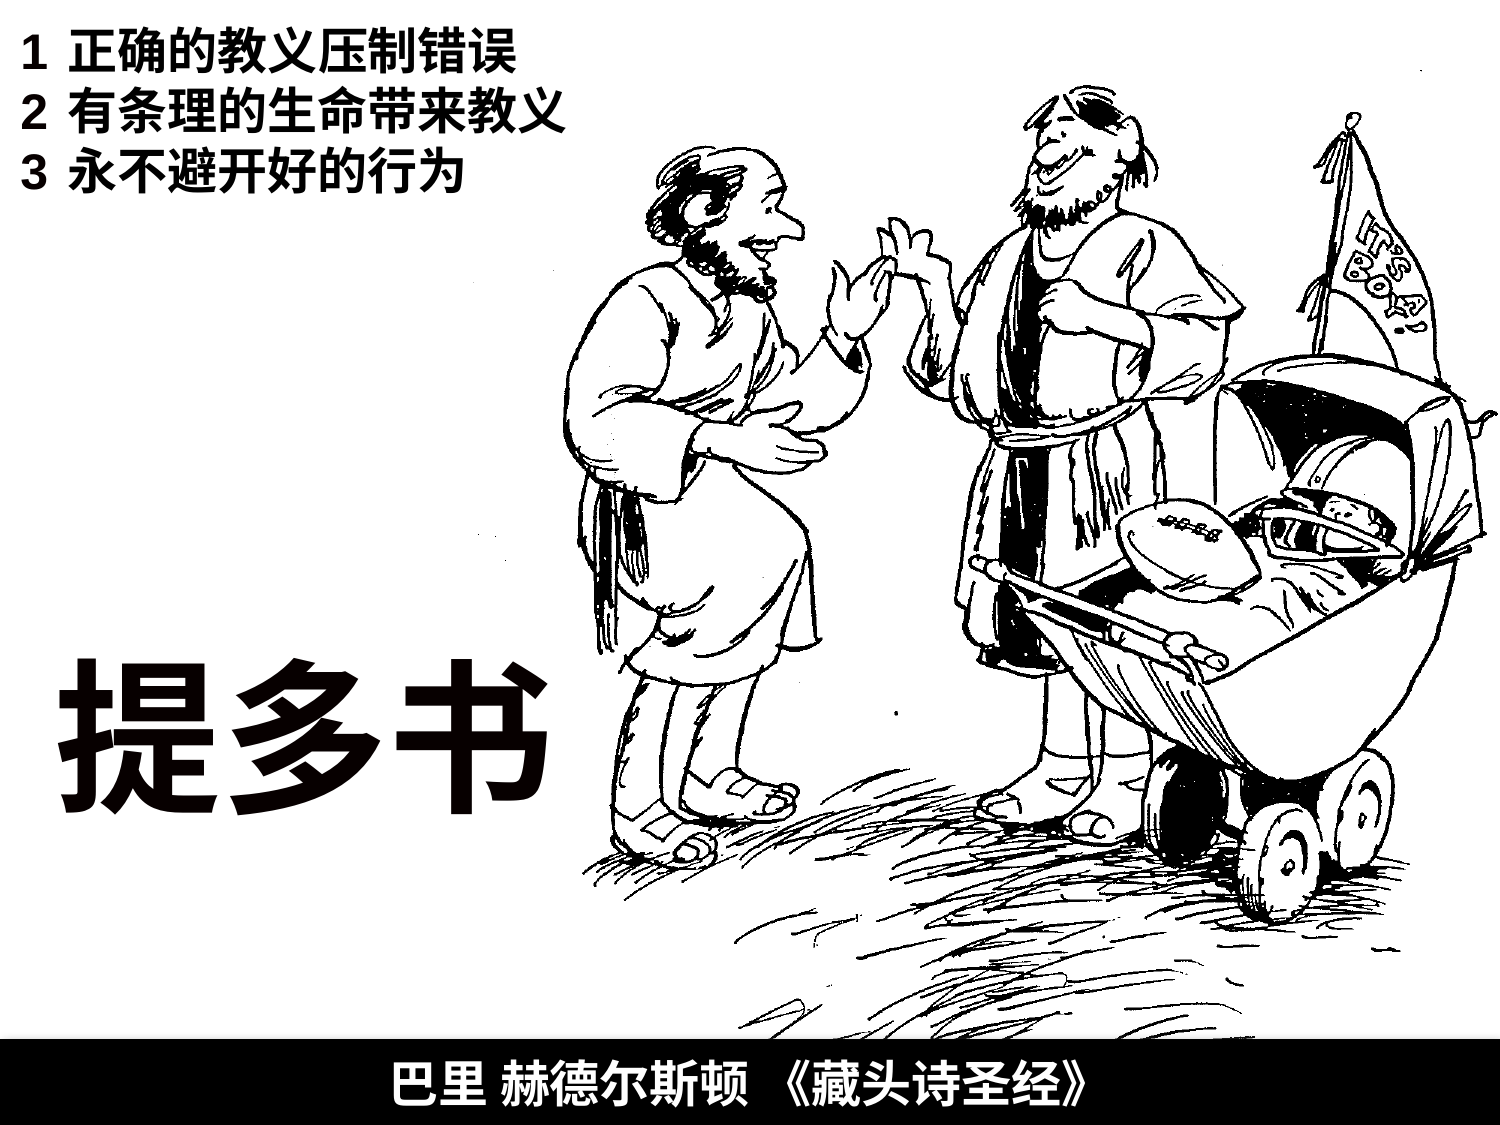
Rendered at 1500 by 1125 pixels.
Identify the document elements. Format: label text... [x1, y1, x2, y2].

title 提多书 [10, 633, 411, 835]
text_box 正确的教义压制错误 有条理的生命带来教义 永不避开好的行为 [77, 11, 1140, 254]
text_box 1 2 3 [5, 11, 77, 254]
picture [416, 69, 1500, 1125]
text_box 巴里 赫德尔斯顿 《藏头诗圣经》 [0, 1039, 411, 1125]
